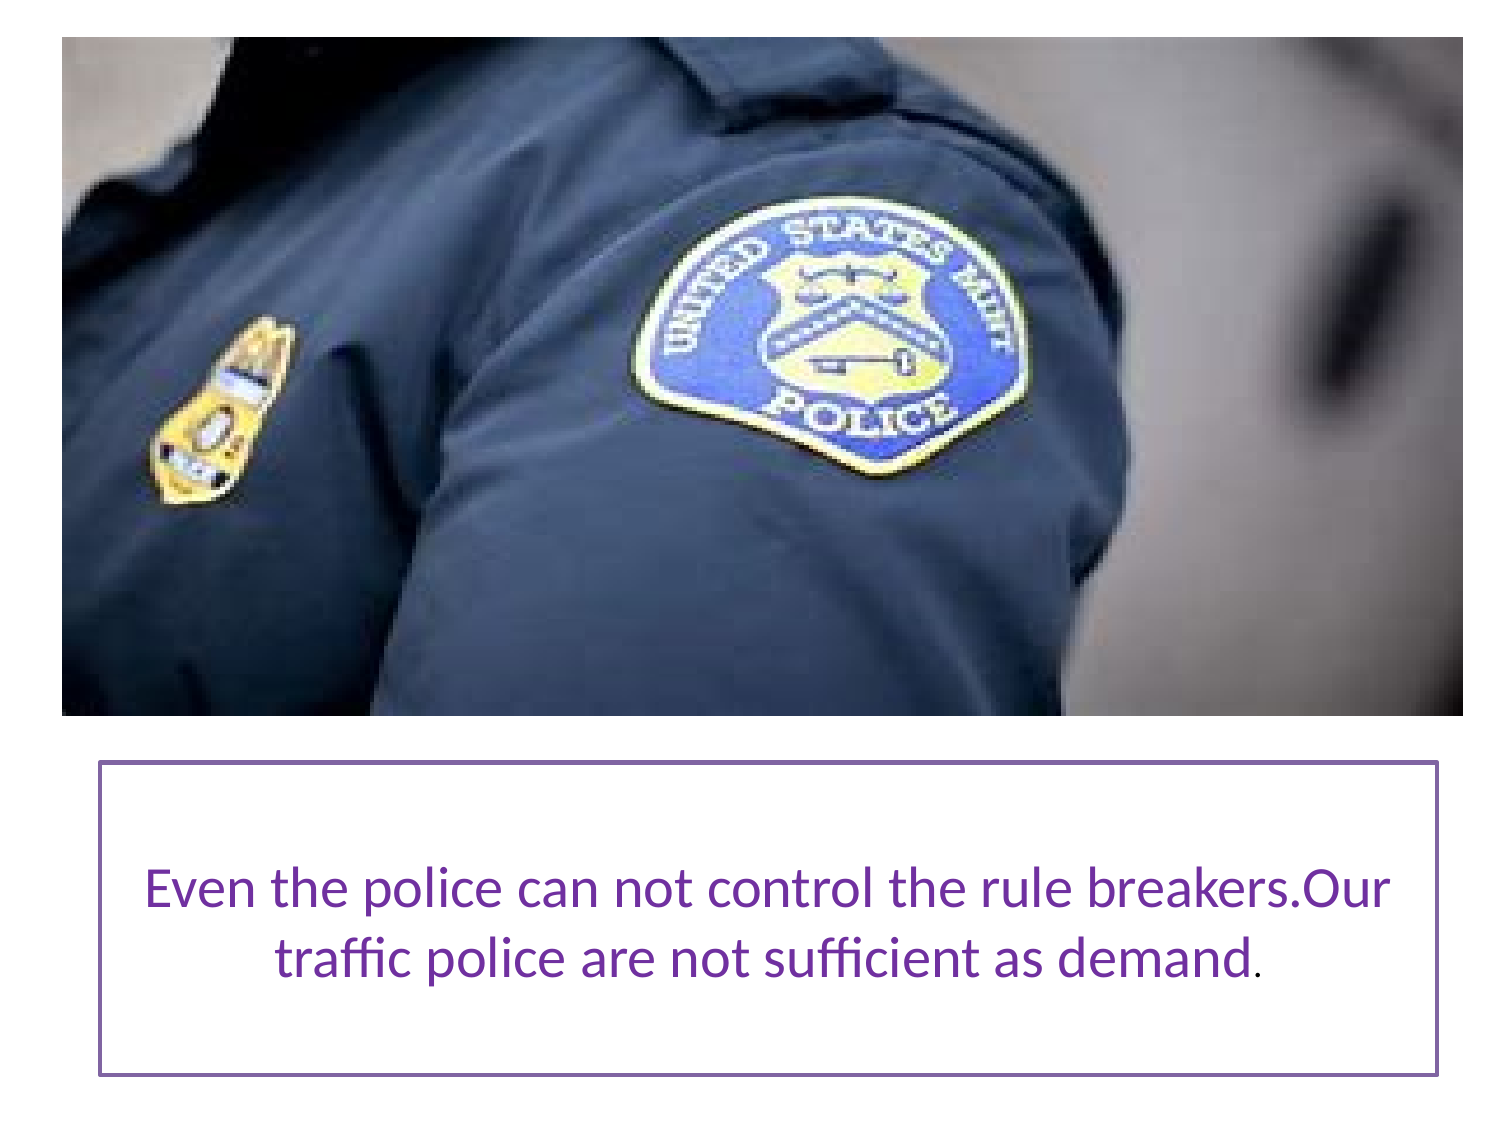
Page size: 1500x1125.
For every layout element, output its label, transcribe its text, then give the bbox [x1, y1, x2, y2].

picture [62, 37, 1463, 716]
text_box Even the police can not control the rule breakers.Our traffic police are not sufficient as demand. [98, 760, 1439, 1077]
